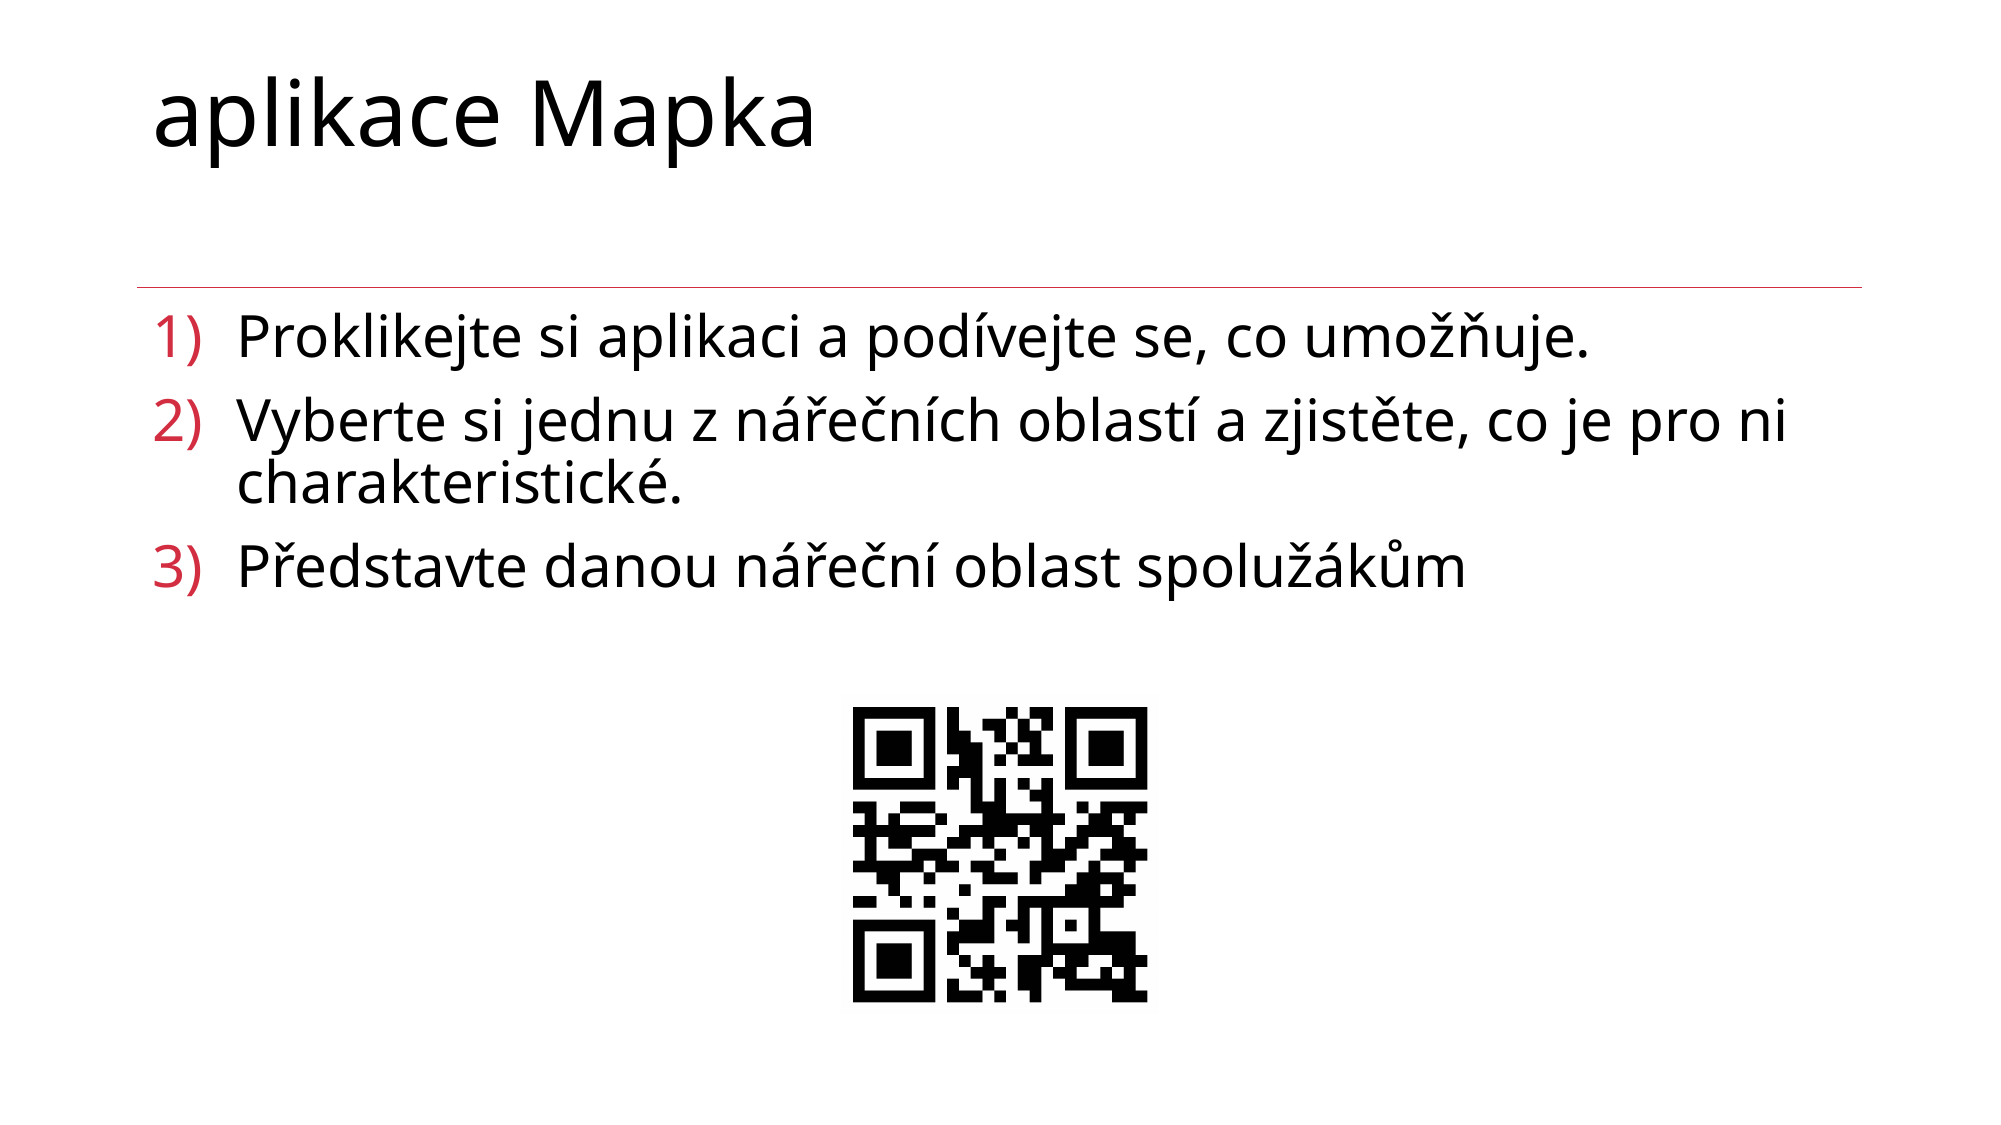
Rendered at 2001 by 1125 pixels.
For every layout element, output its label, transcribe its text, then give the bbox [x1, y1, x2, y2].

picture [840, 695, 1159, 1014]
list Proklikejte si aplikaci a podívejte se, co umožňuje. Vyberte si jednu z nářečních oblastí a zjistěte, co je pro ni charakteristické. Představte danou nářeční oblast spolužákům [137, 299, 1863, 1014]
title aplikace Mapka [137, 59, 1863, 278]
